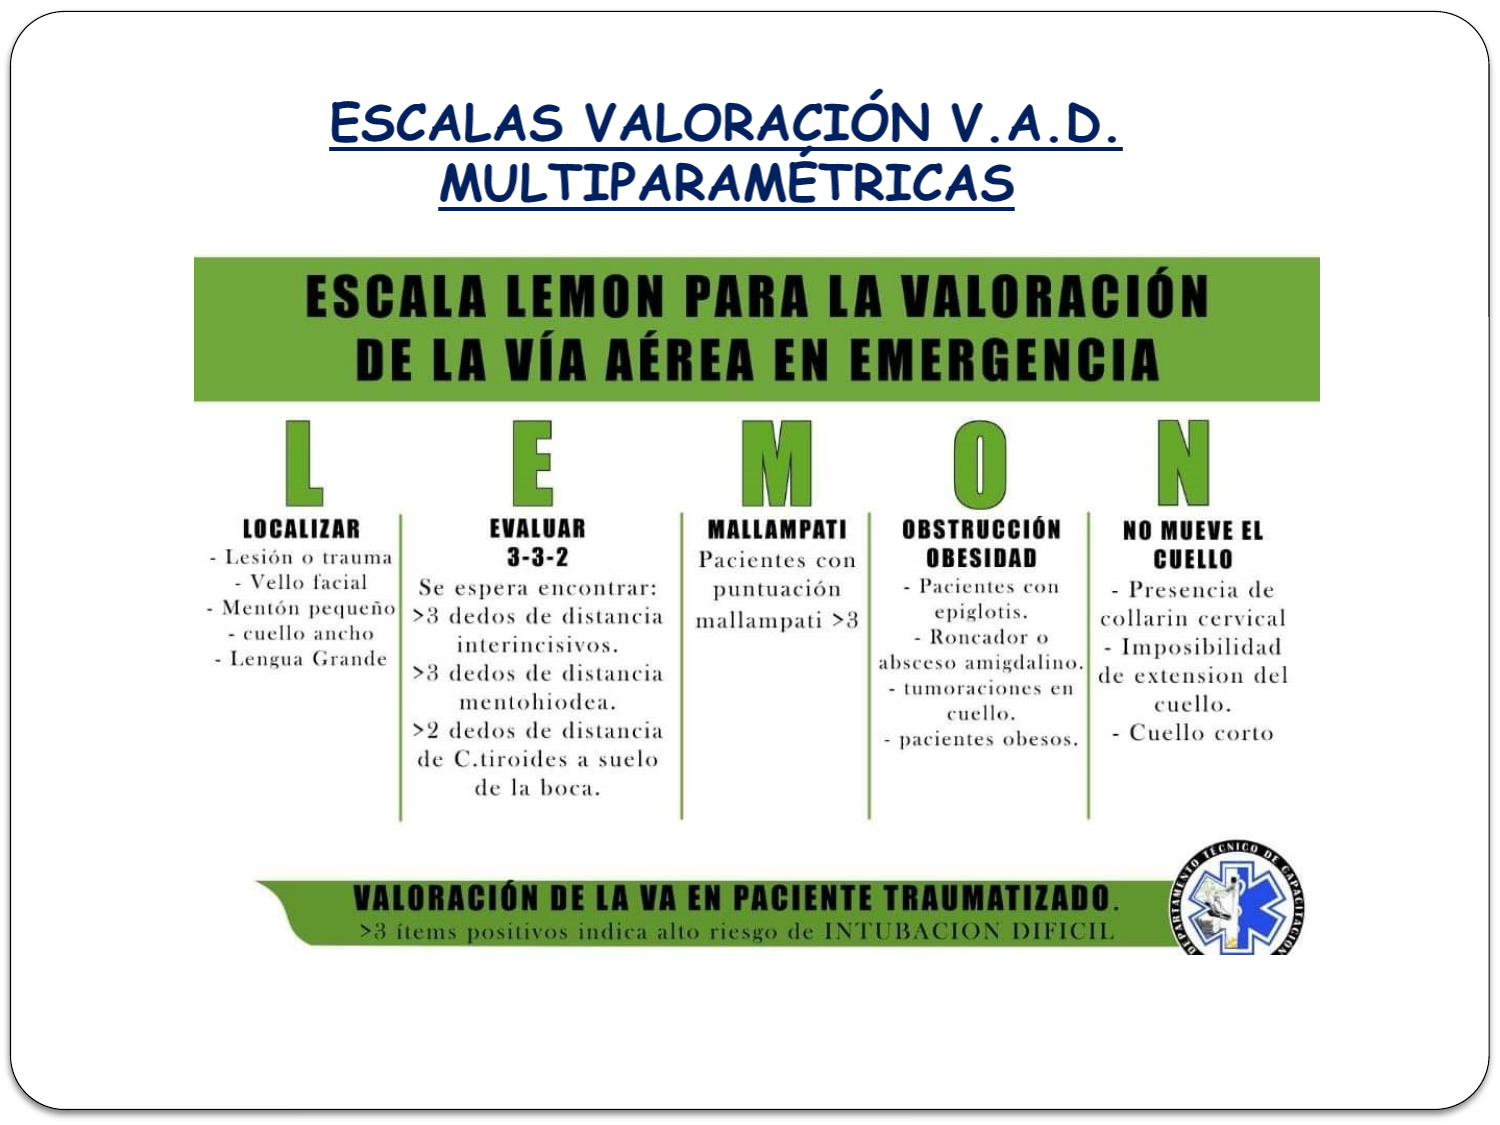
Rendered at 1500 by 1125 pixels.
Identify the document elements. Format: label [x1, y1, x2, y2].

picture [194, 248, 1320, 955]
picture [52, 77, 1401, 245]
